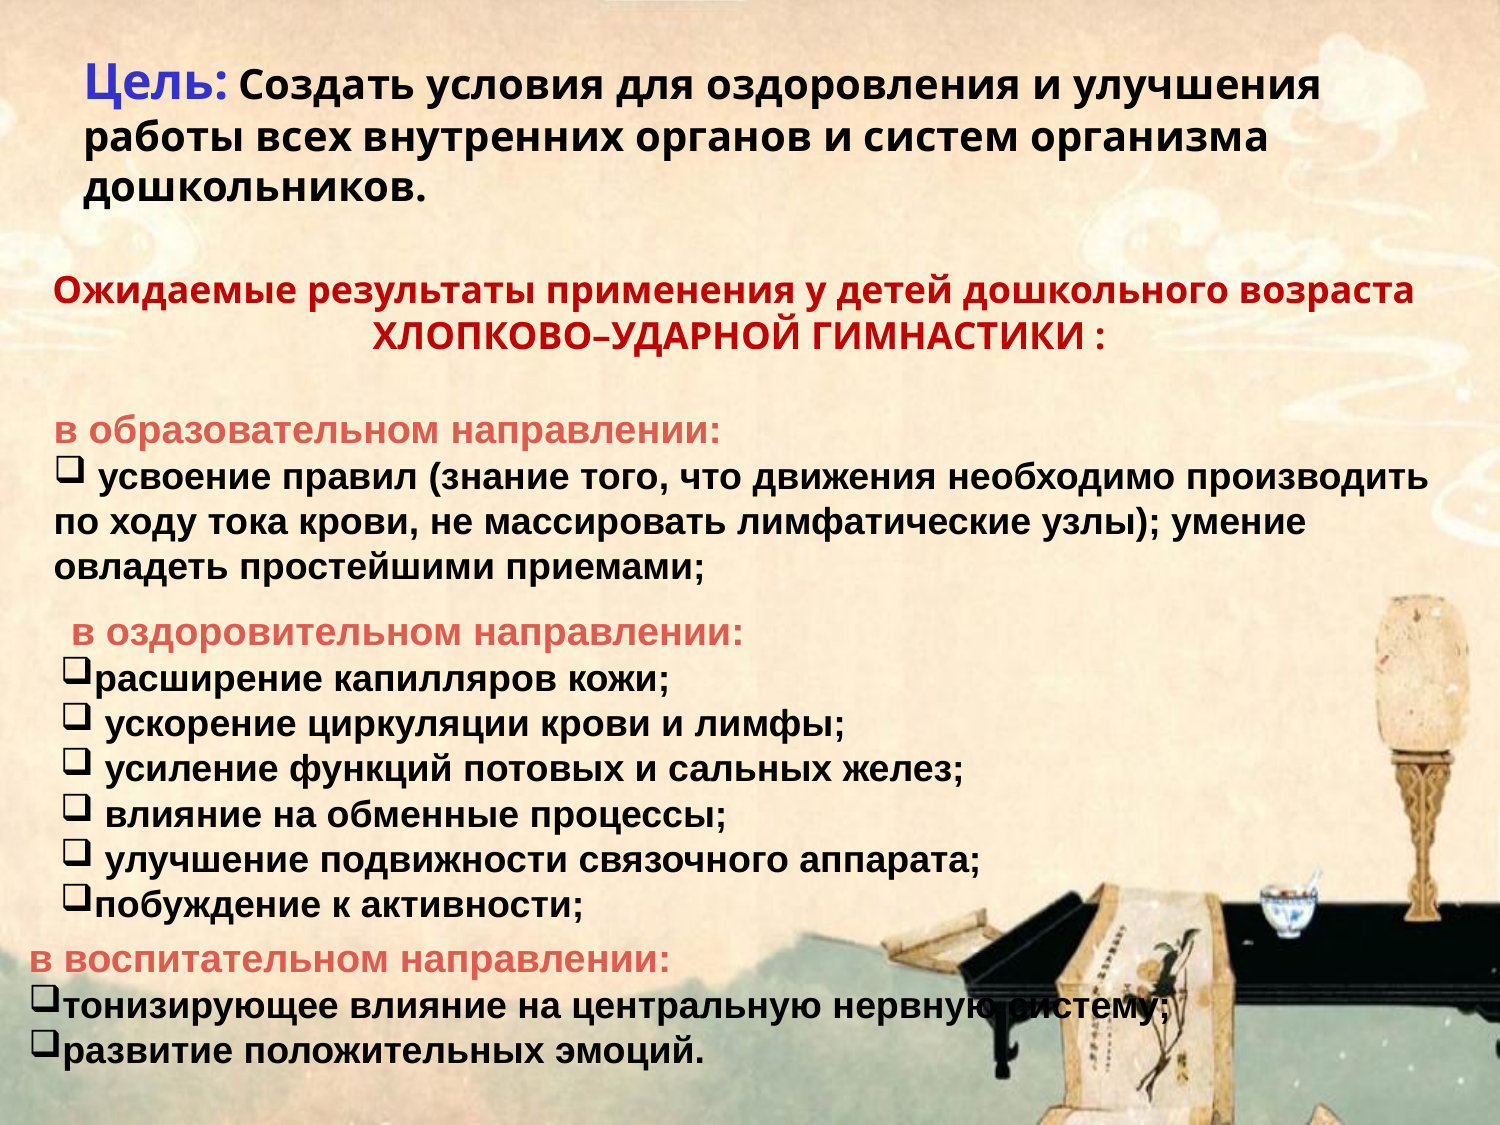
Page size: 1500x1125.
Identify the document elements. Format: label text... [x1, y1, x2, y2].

text_box в оздоровительном направлении: расширение капилляров кожи; ускорение циркуляции крови и лимфы; усиление функций потовых и сальных желез; влияние на обменные процессы; улучшение подвижности связочного аппарата; побуждение к активности; [45, 598, 998, 925]
text_box в воспитательном направлении: тонизирующее влияние на центральную нервную систему; развитие положительных эмоций. [13, 925, 1485, 1124]
picture [0, 0, 1500, 1125]
text_box Цель: Создать условия для оздоровления и улучшения работы всех внутренних органов и систем организма дошкольников. [68, 42, 1435, 218]
text_box в образовательном направлении: усвоение правил (знание того, что движения необходимо производить по ходу тока крови, не массировать лимфатические узлы); умение овладеть простейшими приемами; [38, 397, 1457, 640]
text_box Ожидаемые результаты применения у детей дошкольного возраста ХЛОПКОВО–УДАРНОЙ ГИМНАСТИКИ : [13, 258, 1455, 364]
